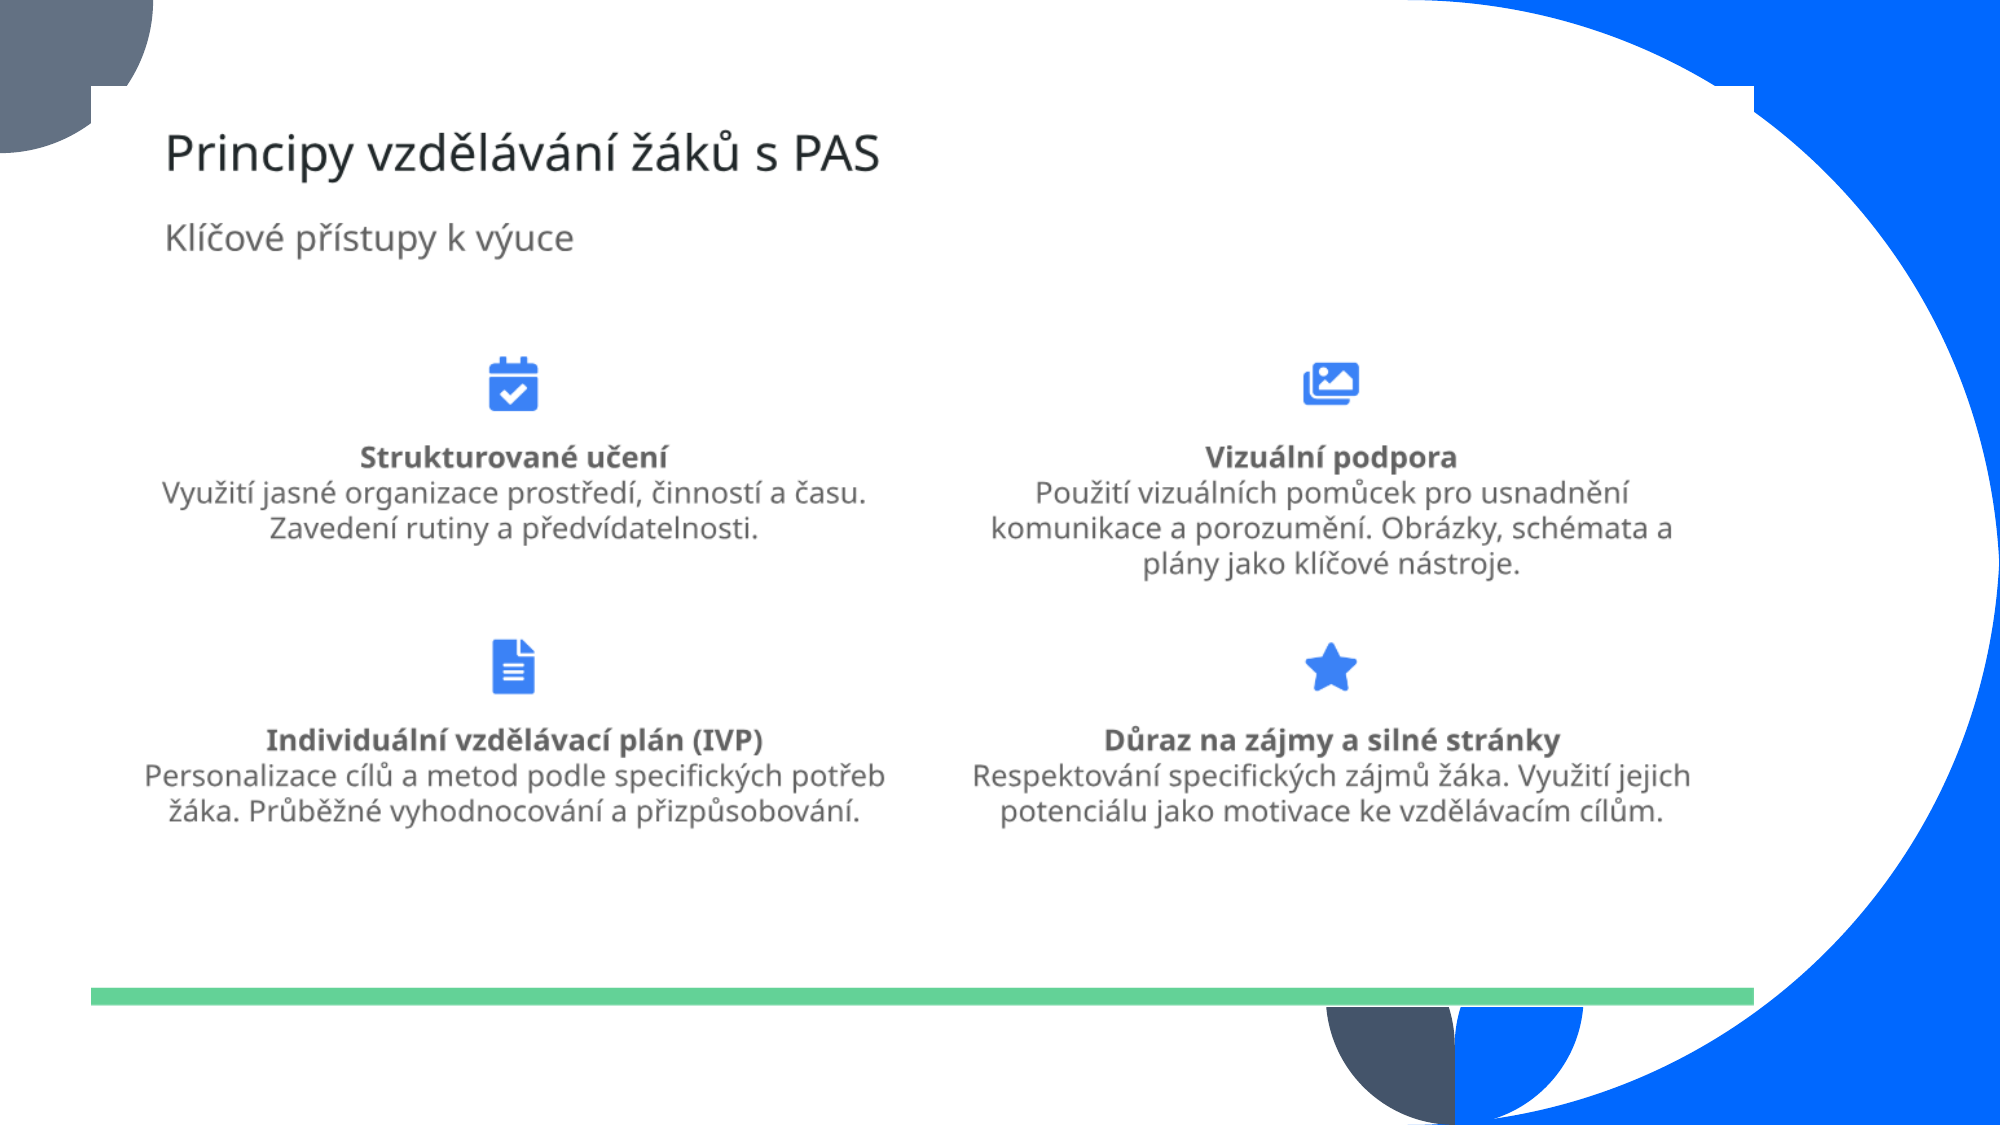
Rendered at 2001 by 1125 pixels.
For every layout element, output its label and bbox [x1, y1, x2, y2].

picture [91, 86, 1754, 1007]
